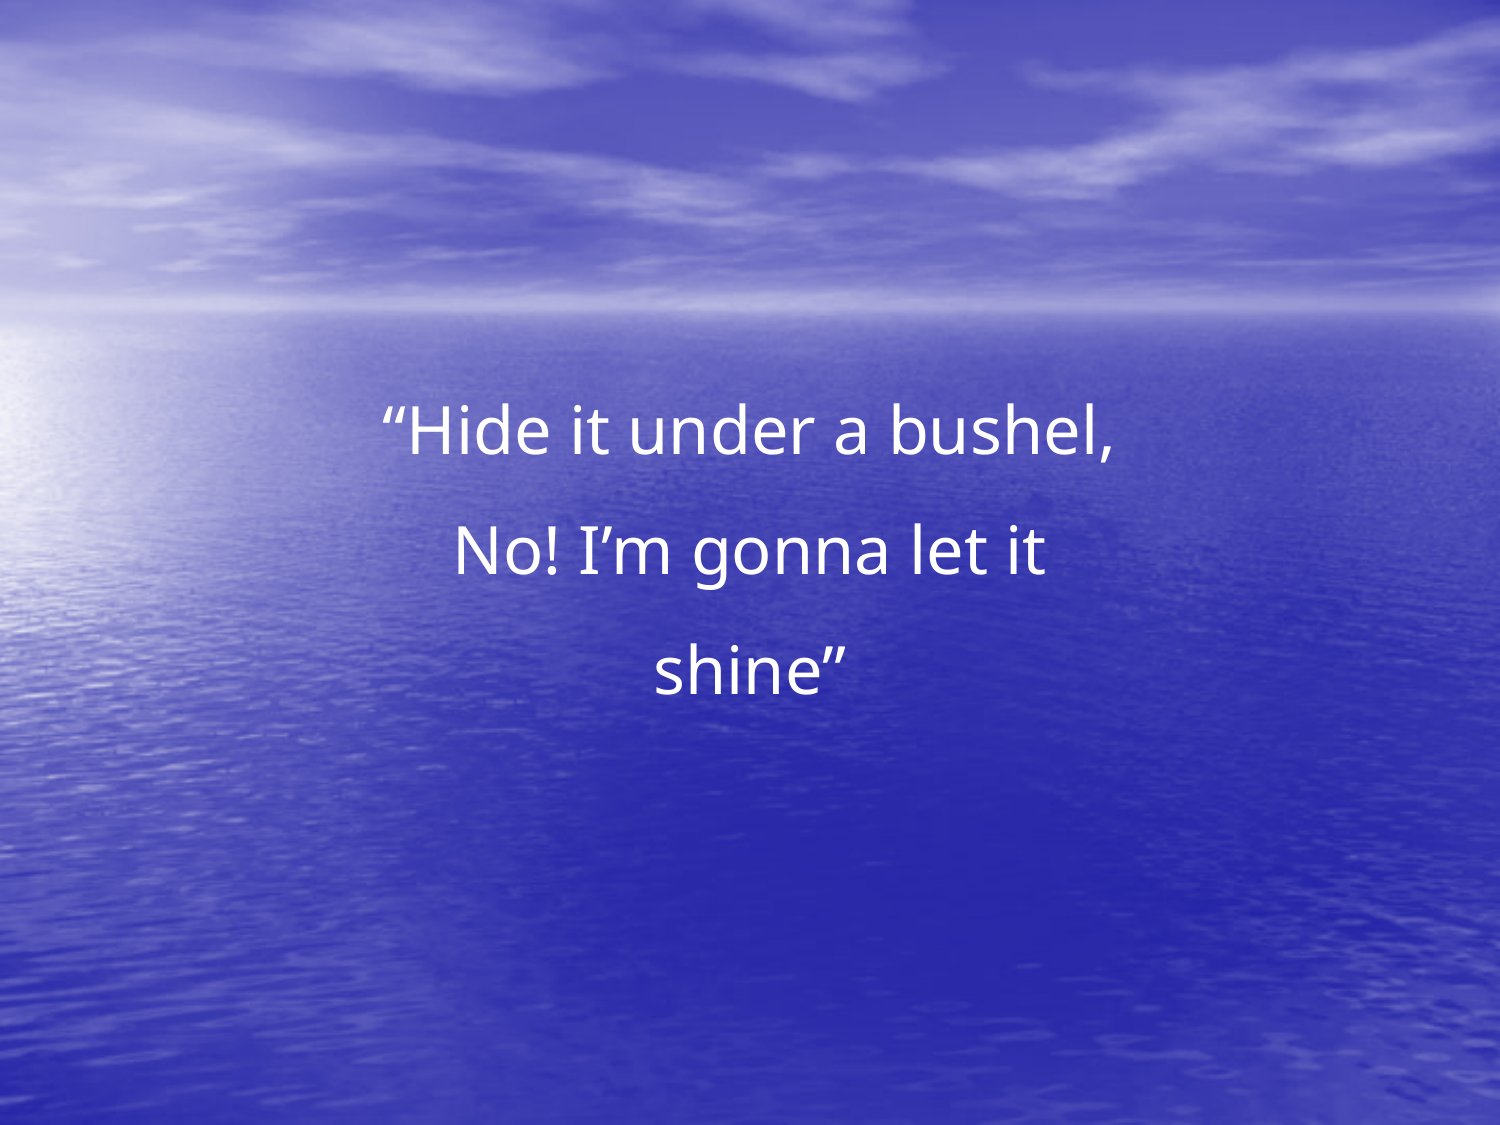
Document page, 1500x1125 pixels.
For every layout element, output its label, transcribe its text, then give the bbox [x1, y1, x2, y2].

text_box “Hide it under a bushel, No! I’m gonna let it shine” [337, 340, 1163, 715]
